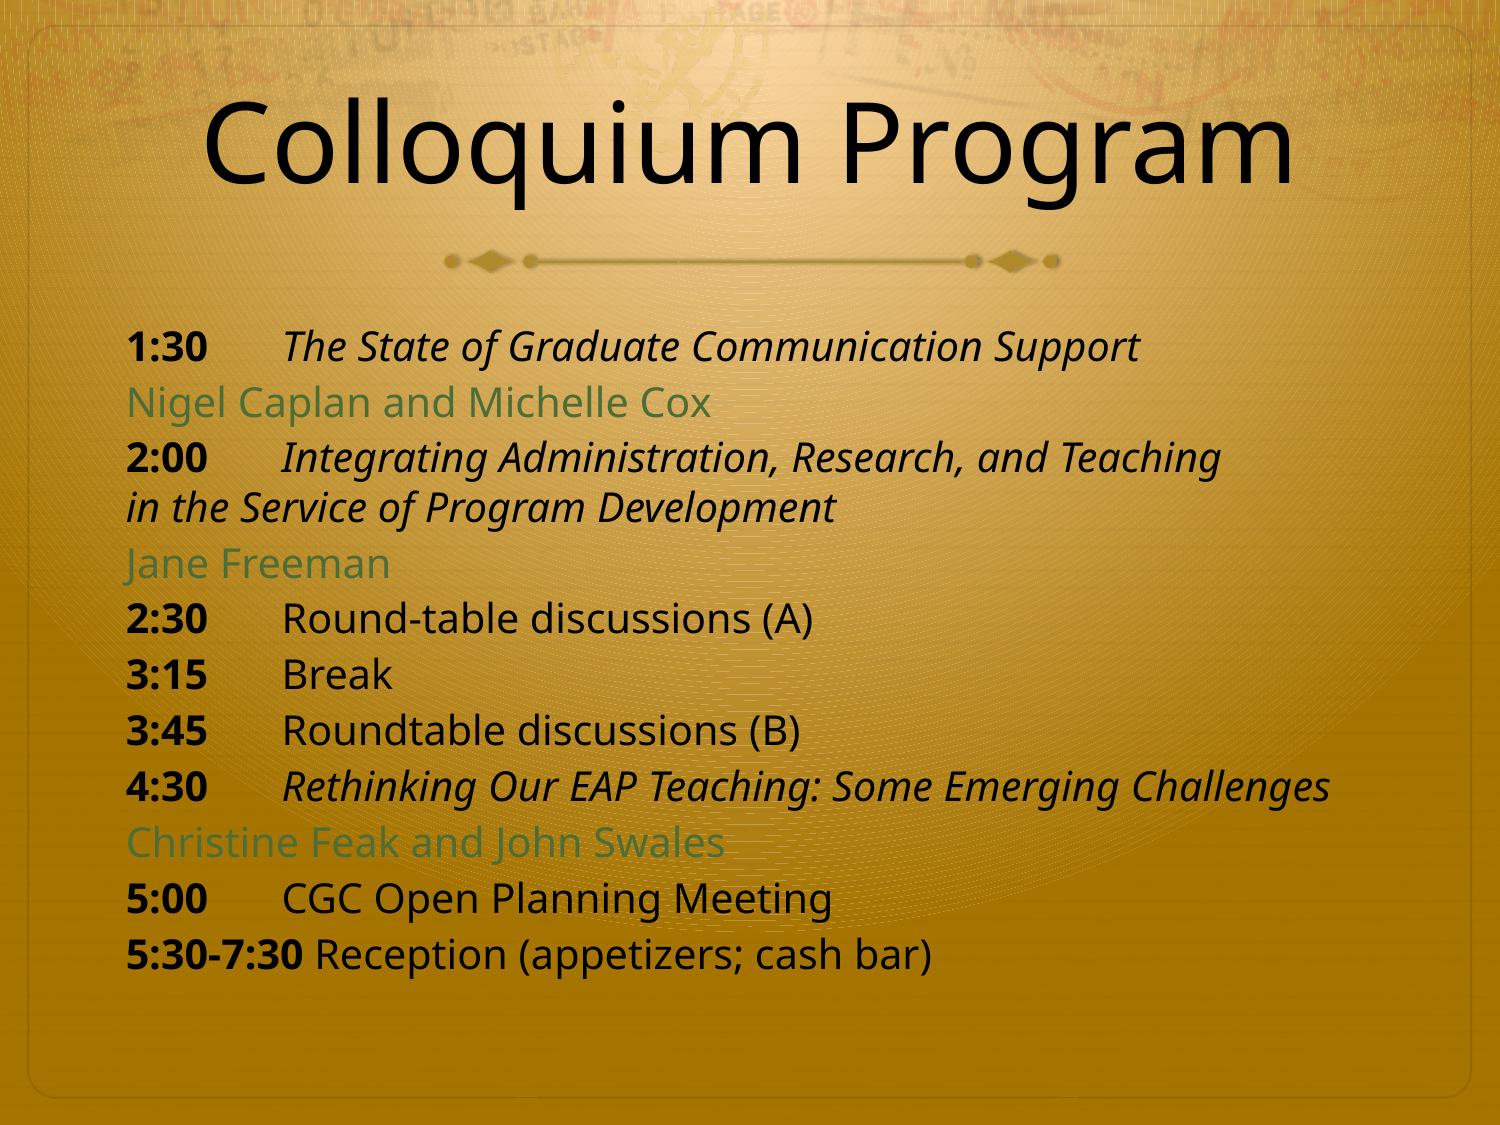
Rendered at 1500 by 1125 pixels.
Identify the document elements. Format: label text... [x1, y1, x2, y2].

title Colloquium Program [93, 45, 1407, 233]
picture [0, 0, 1500, 1125]
list 1:30 The State of Graduate Communication Support Nigel Caplan and Michelle Cox 2:00 Integrating Administration, Research, and Teaching in the Service of Program Development Jane Freeman 2:30 Round-table discussions (A) 3:15 Break 3:45 Roundtable discussions (B) 4:30 Rethinking Our EAP Teaching: Some Emerging Challenges Christine Feak and John Swales 5:00 CGC Open Planning Meeting 5:30-7:30 Reception (appetizers; cash bar) [93, 312, 1407, 988]
